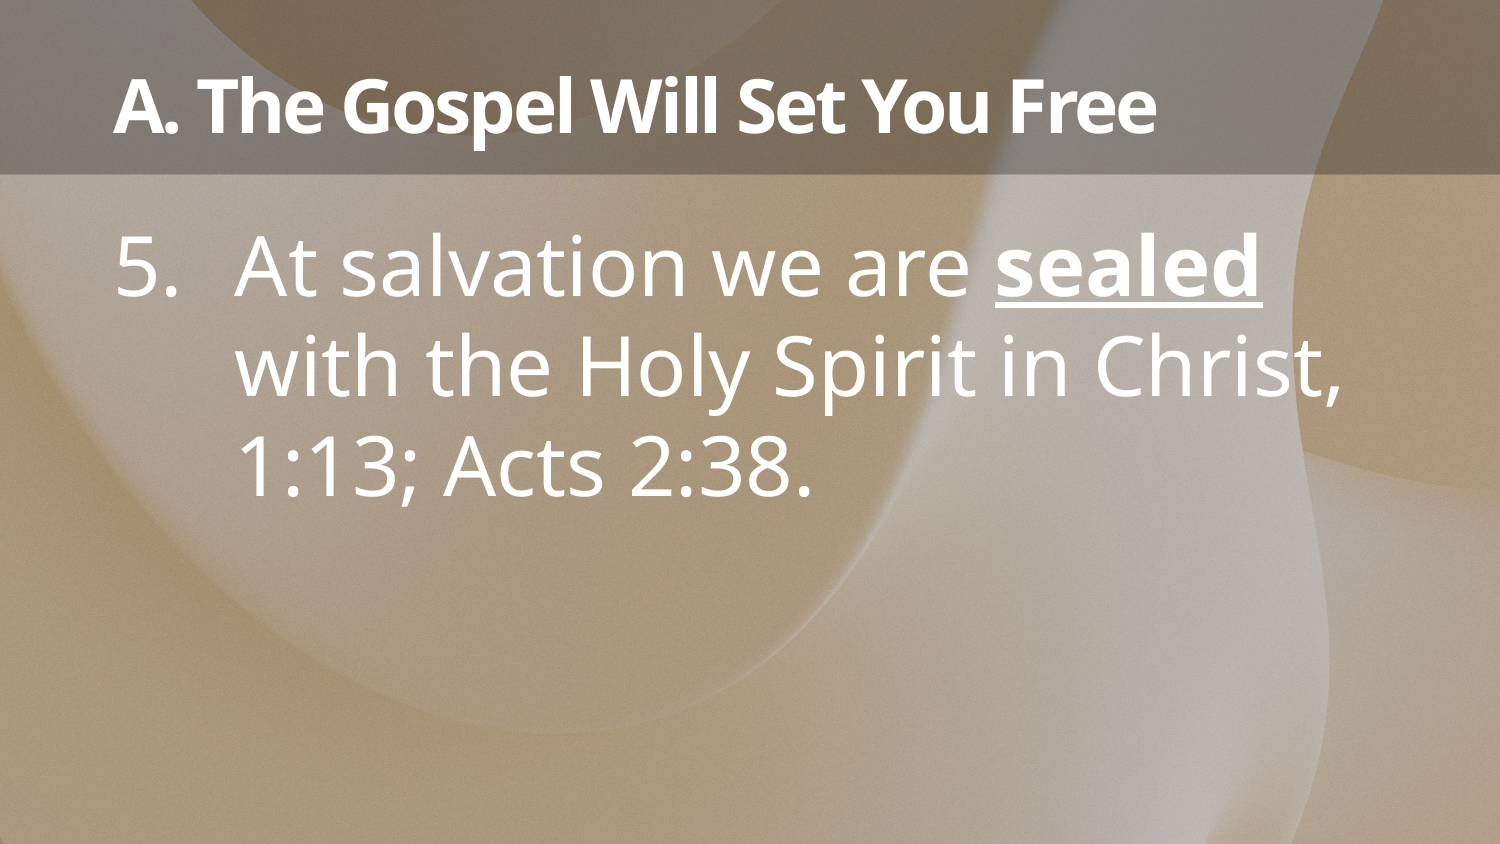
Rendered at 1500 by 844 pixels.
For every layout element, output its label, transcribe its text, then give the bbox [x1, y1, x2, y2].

title A. The Gospel Will Set You Free [98, 33, 1397, 175]
list At salvation we are sealed with the Holy Spirit in Christ, 1:13; Acts 2:38. [98, 205, 1397, 803]
picture [0, 0, 1500, 844]
